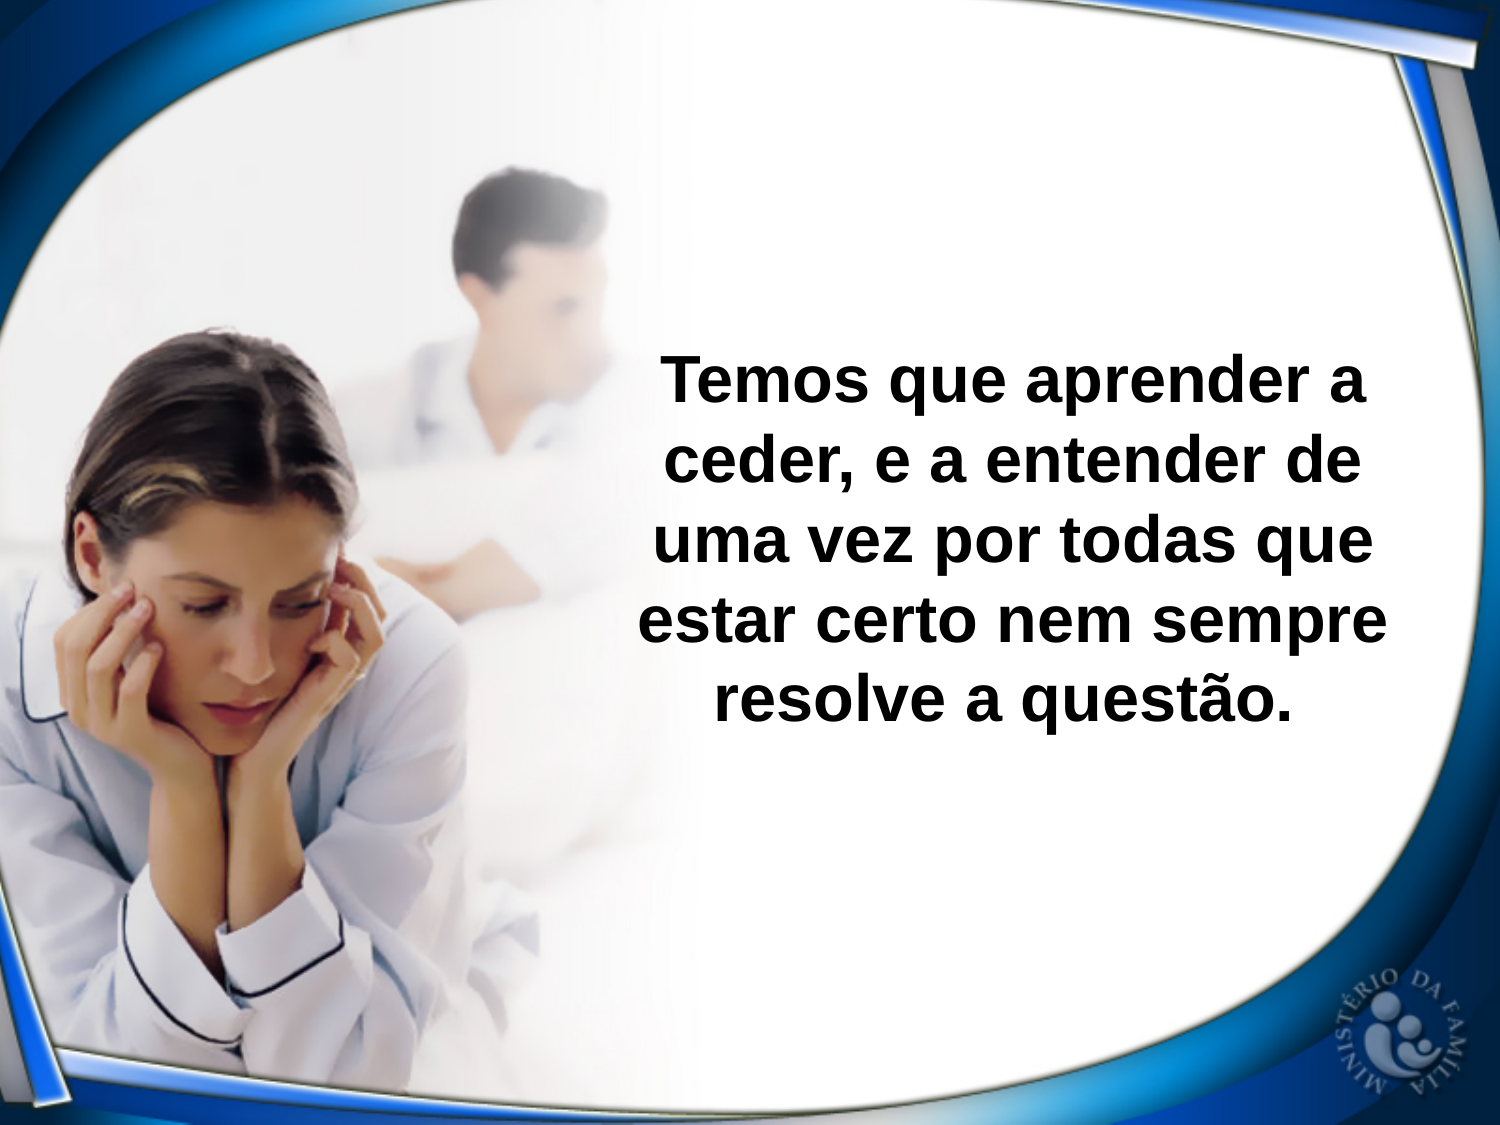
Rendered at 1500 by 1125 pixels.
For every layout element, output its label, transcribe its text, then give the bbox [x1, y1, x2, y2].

picture [0, 0, 1500, 1125]
text_box Temos que aprender a ceder, e a entender de uma vez por todas que estar certo nem sempre resolve a questão. [597, 328, 1430, 743]
